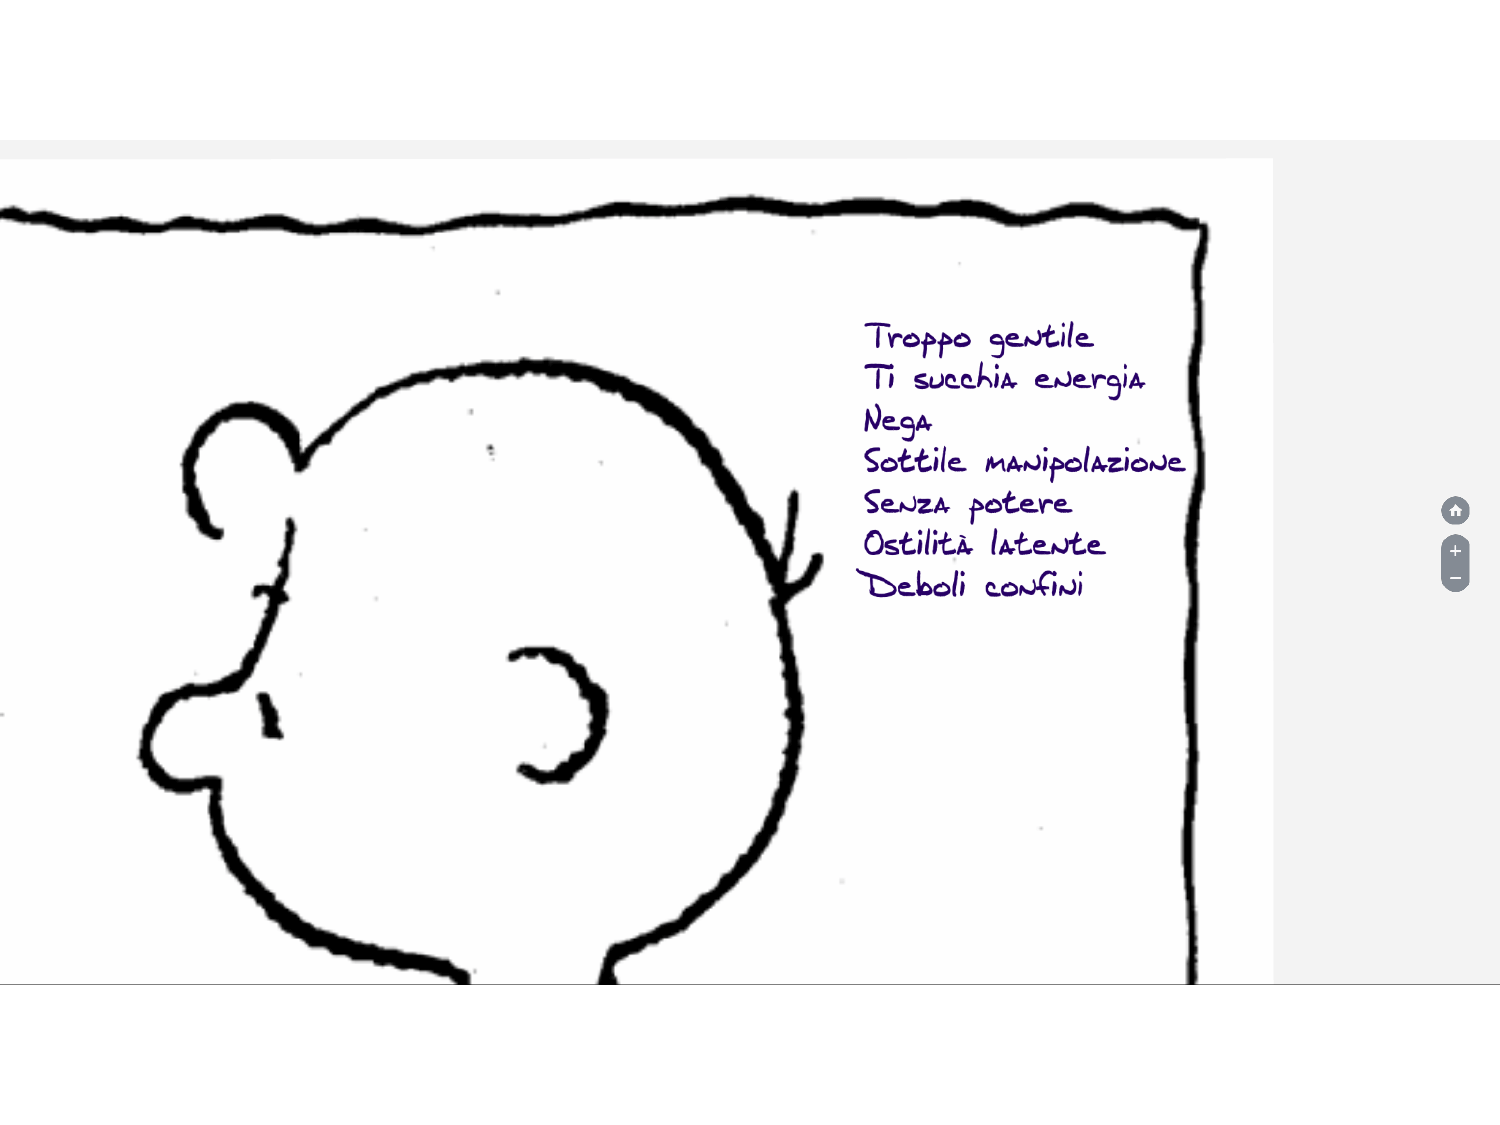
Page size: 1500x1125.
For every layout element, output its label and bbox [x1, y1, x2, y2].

picture [0, 140, 1500, 985]
